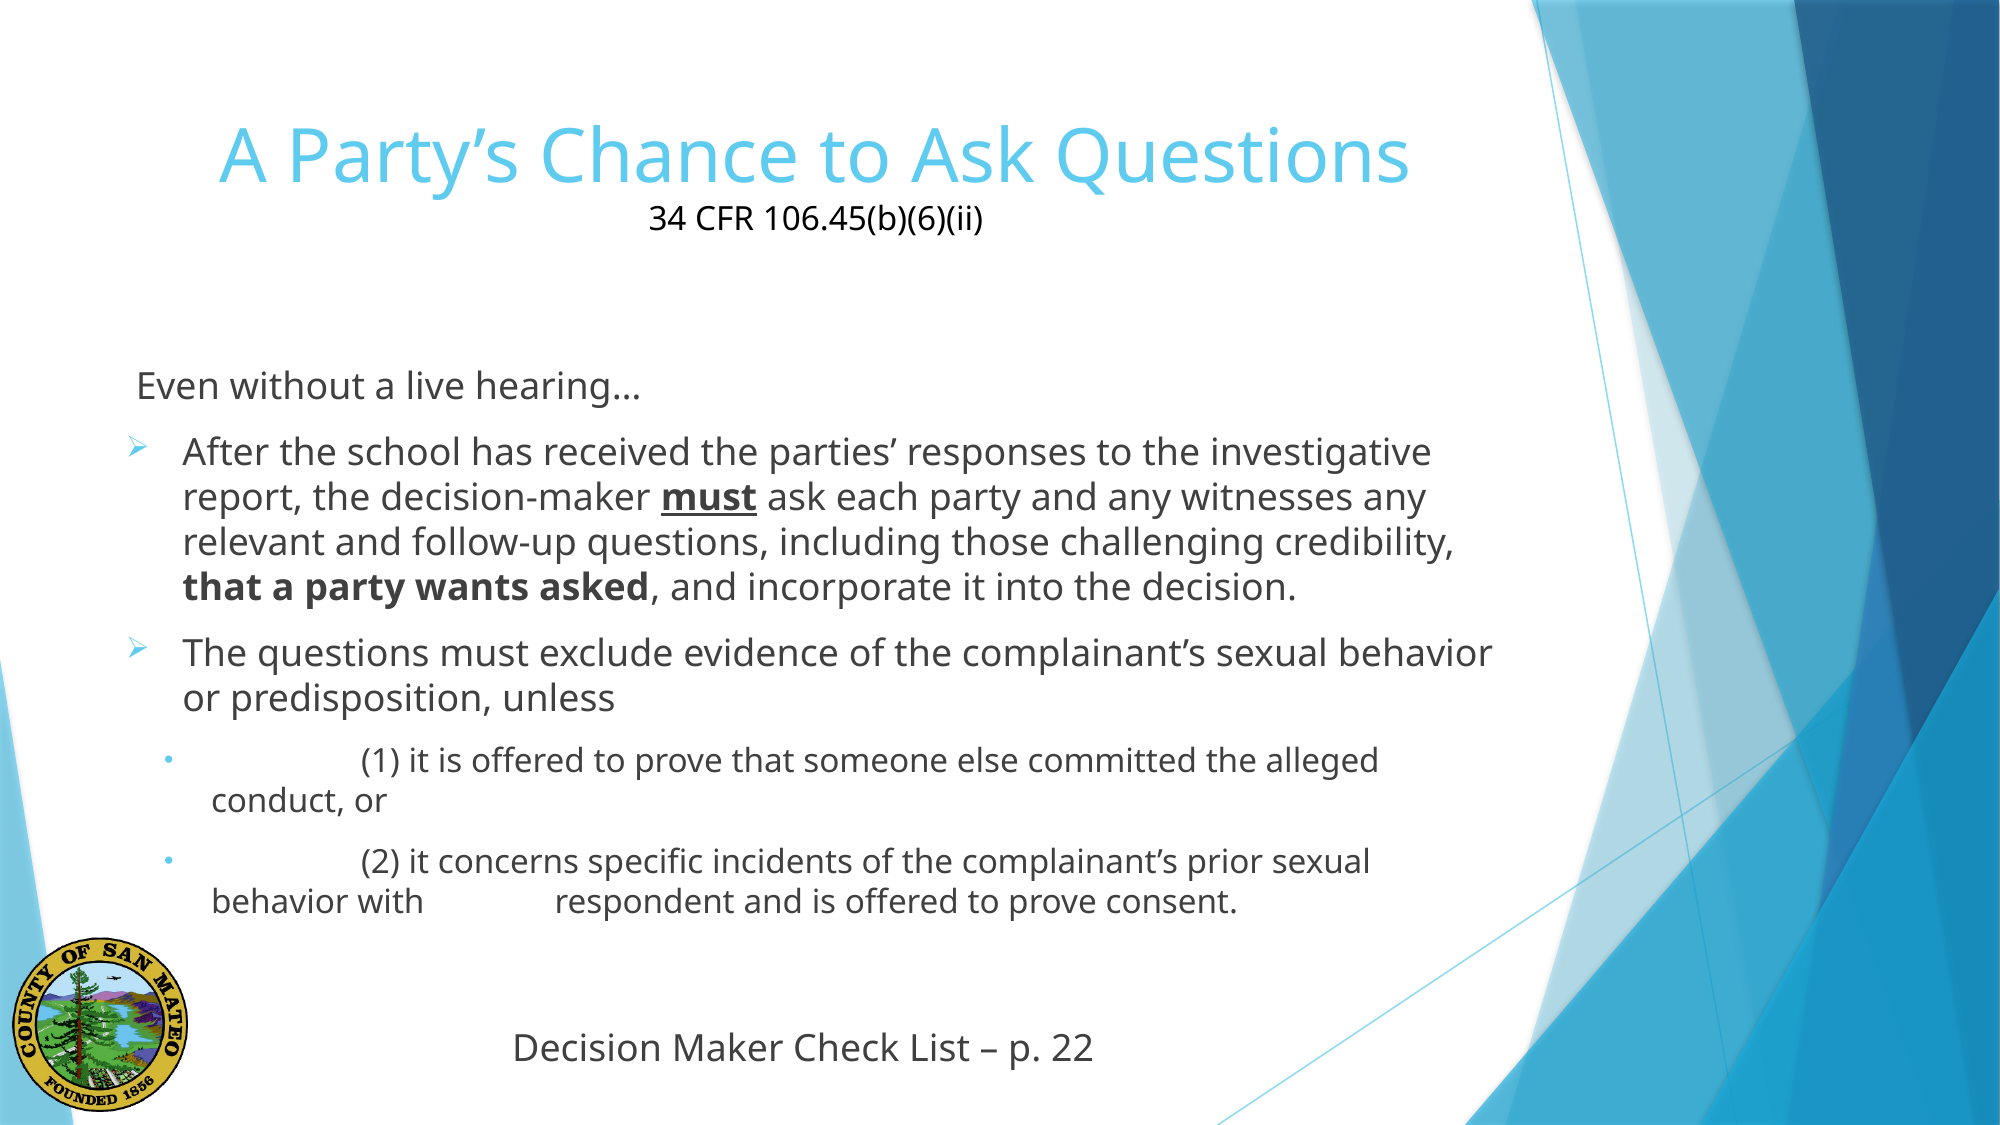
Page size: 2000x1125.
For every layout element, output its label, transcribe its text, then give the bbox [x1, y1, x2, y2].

title A Party’s Chance to Ask Questions 34 CFR 106.45(b)(6)(ii) [111, 99, 1521, 317]
list Even without a live hearing… After the school has received the parties’ responses to the investigative report, the decision-maker must ask each party and any witnesses any relevant and follow-up questions, including those challenging credibility, that a party wants asked, and incorporate it into the decision. The questions must exclude evidence of the complainant’s sexual behavior or predisposition, unless (1) it is offered to prove that someone else committed the alleged conduct, or (2) it concerns specific incidents of the complainant’s prior sexual behavior with respondent and is offered to prove consent. [111, 354, 1521, 992]
picture [11, 936, 188, 1112]
text_box Decision Maker Check List – p. 22 [497, 1016, 1135, 1076]
